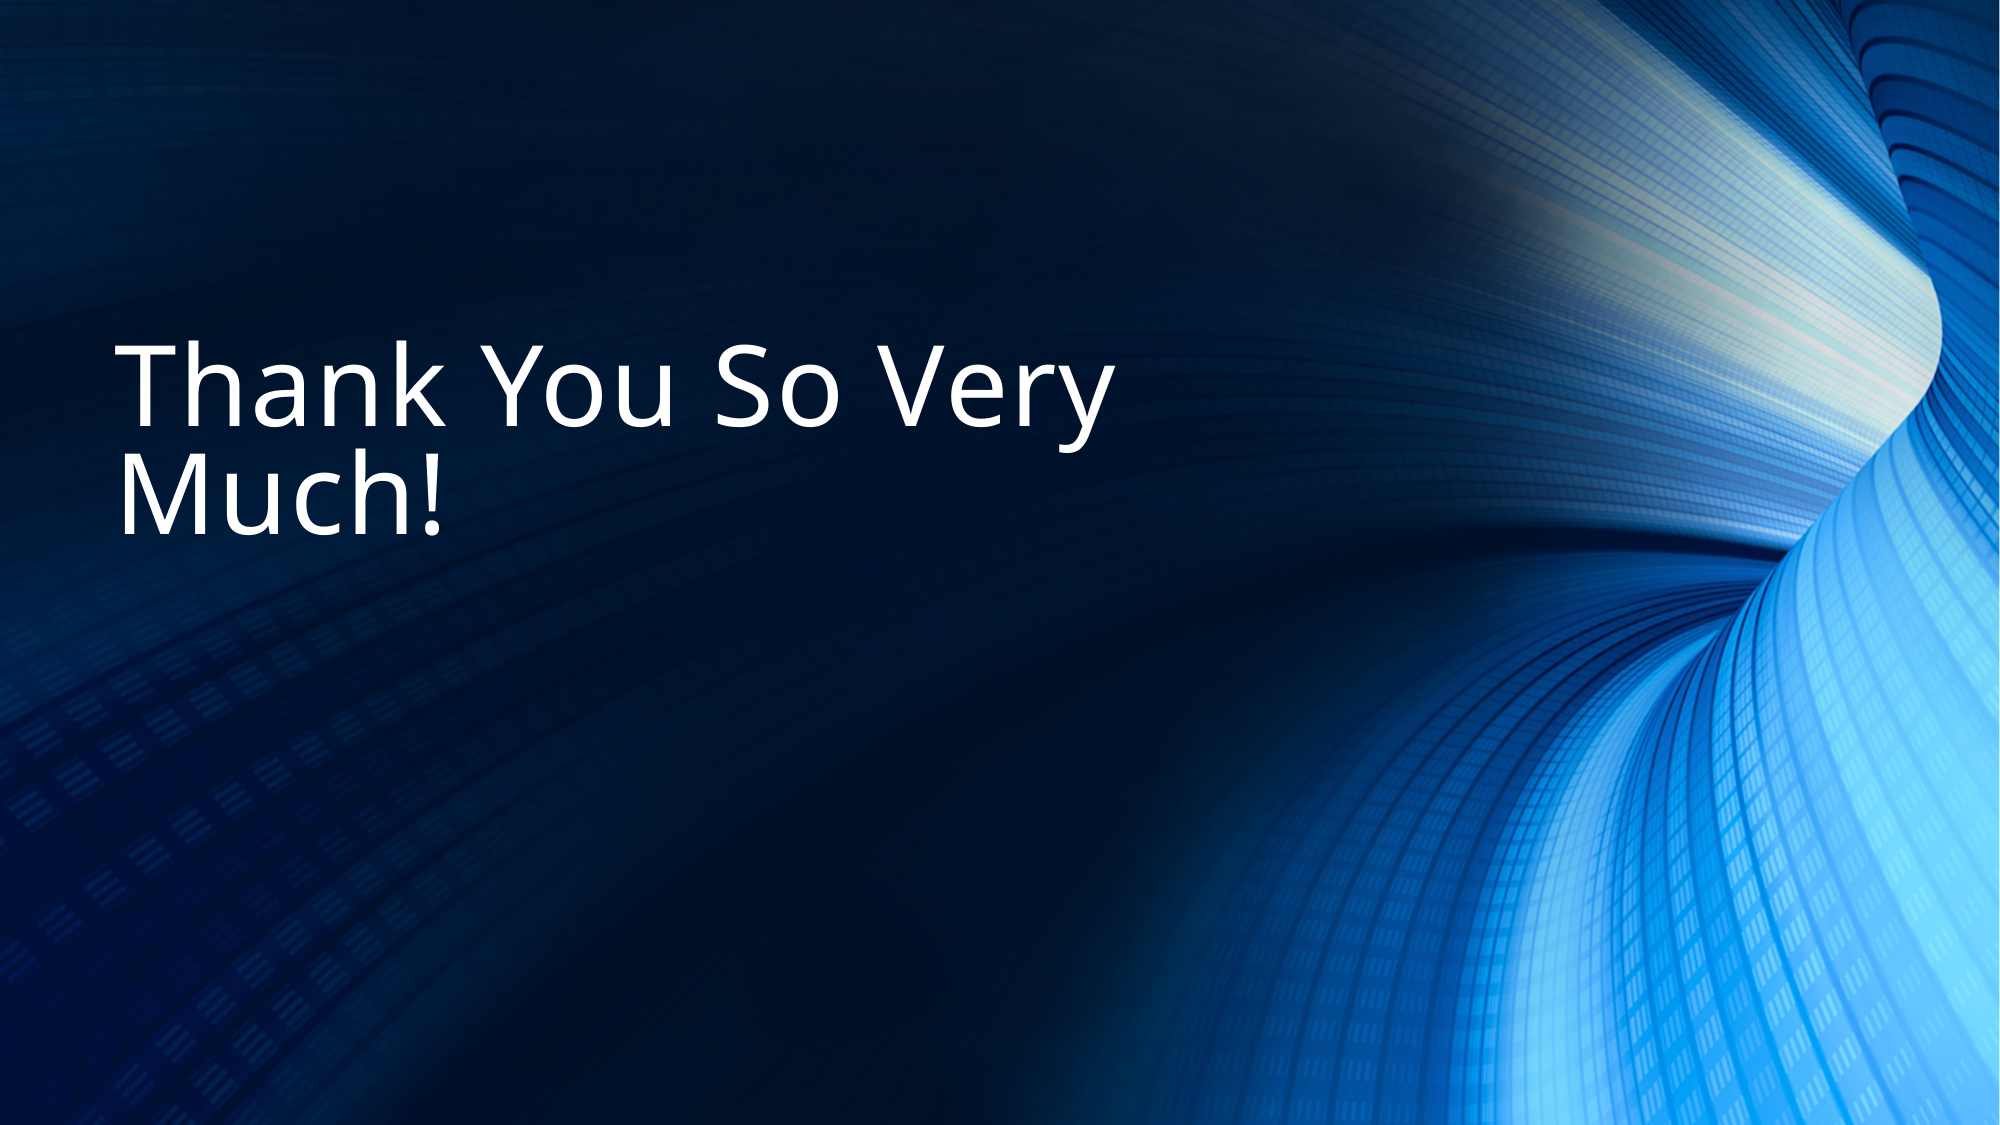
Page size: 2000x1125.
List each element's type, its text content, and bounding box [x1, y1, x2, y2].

picture [0, 0, 2000, 1125]
title Thank You So Very Much! [99, 326, 1375, 564]
